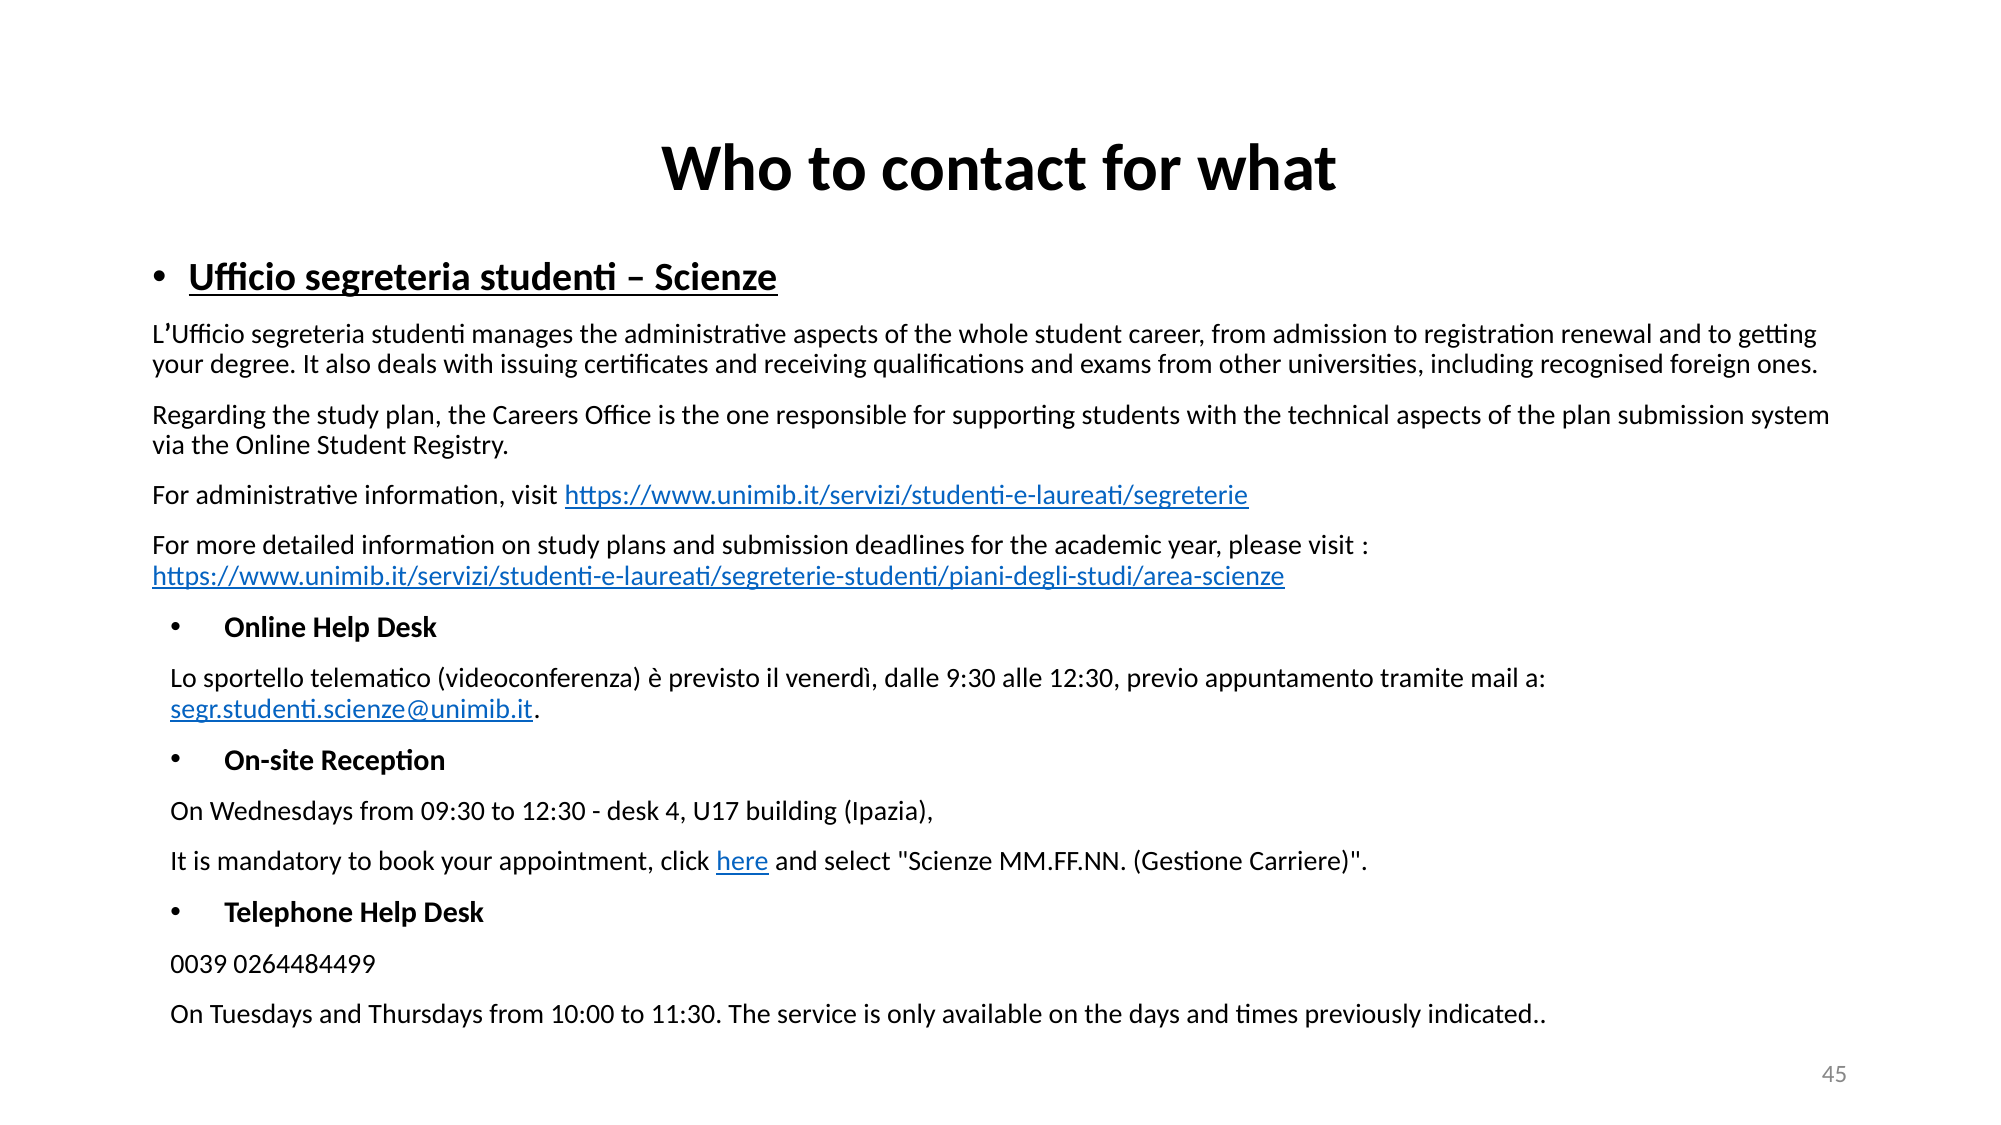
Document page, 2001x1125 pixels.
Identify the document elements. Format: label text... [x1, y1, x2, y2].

slide_number ‹#› [1412, 1042, 1863, 1103]
list Ufficio segreteria studenti – Scienze L’Ufficio segreteria studenti manages the administrative aspects of the whole student career, from admission to registration renewal and to getting your degree. It also deals with issuing certificates and receiving qualifications and exams from other universities, including recognised foreign ones. Regarding the study plan, the Careers Office is the one responsible for supporting students with the technical aspects of the plan submission system via the Online Student Registry. For administrative information, visit https://www.unimib.it/servizi/studenti-e-laureati/segreterie For more detailed information on study plans and submission deadlines for the academic year, please visit : https://www.unimib.it/servizi/studenti-e-laureati/segreterie-studenti/piani-degli-studi/area-scienze Online Help Desk Lo sportello telematico (videoconferenza) è previsto il venerdì, dalle 9:30 alle 12:30, previo appuntamento tramite mail a: segr.studenti.scienze@unimib.it. On-site Reception On Wednesdays from 09:30 to 12:30 - desk 4, U17 building (Ipazia), It is mandatory to book your appointment, click here and select "Scienze MM.FF.NN. (Gestione Carriere)". Telephone Help Desk 0039 0264484499 On Tuesdays and Thursdays from 10:00 to 11:30. The service is only available on the days and times previously indicated.. [137, 180, 1863, 1043]
title Who to contact for what [137, 59, 1863, 180]
